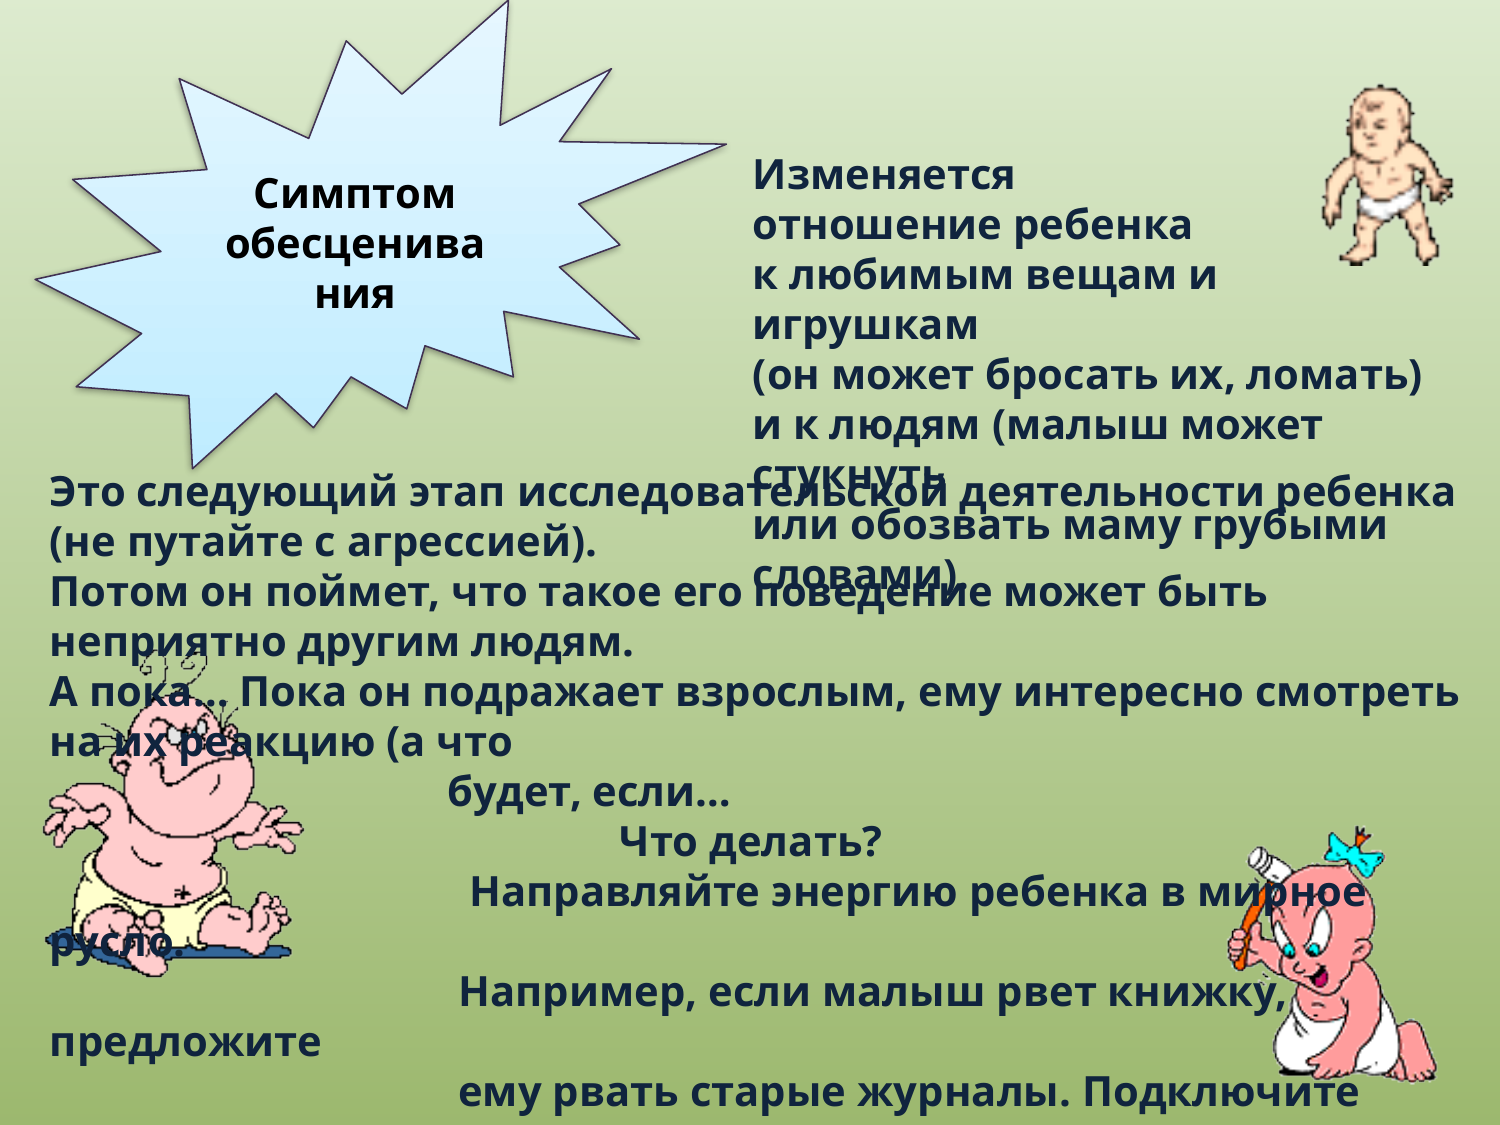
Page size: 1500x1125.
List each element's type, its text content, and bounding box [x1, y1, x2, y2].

text_box Это следующий этап исследовательской деятельности ребенка (не путайте с агрессией). Потом он поймет, что такое его поведение может быть неприятно другим людям. А пока… Пока он подражает взрослым, ему интересно смотреть на их реакцию (а что будет, если… Что делать? Направляйте энергию ребенка в мирное русло. Например, если малыш рвет книжку, предложите ему рвать старые журналы. Подключите свою фантазию, обыграйте неприятный момент с использованием игрушек. Например, если малыш отказывается одеваться на прогулку, то предложите ему одеть куклу или медведя, пусть он поиграет роль взрослого. В конце концов ребенок согласится одеться и сам тоже. [35, 456, 1477, 1125]
picture [34, 620, 414, 1020]
picture [1007, 33, 1466, 266]
text_box Изменяется отношение ребенка к любимым вещам и игрушкам (он может бросать их, ломать) и к людям (малыш может стукнуть или обозвать маму грубыми словами). [738, 140, 1447, 456]
text_box Симптом обесценивания [34, 0, 728, 456]
picture [1159, 820, 1456, 1094]
